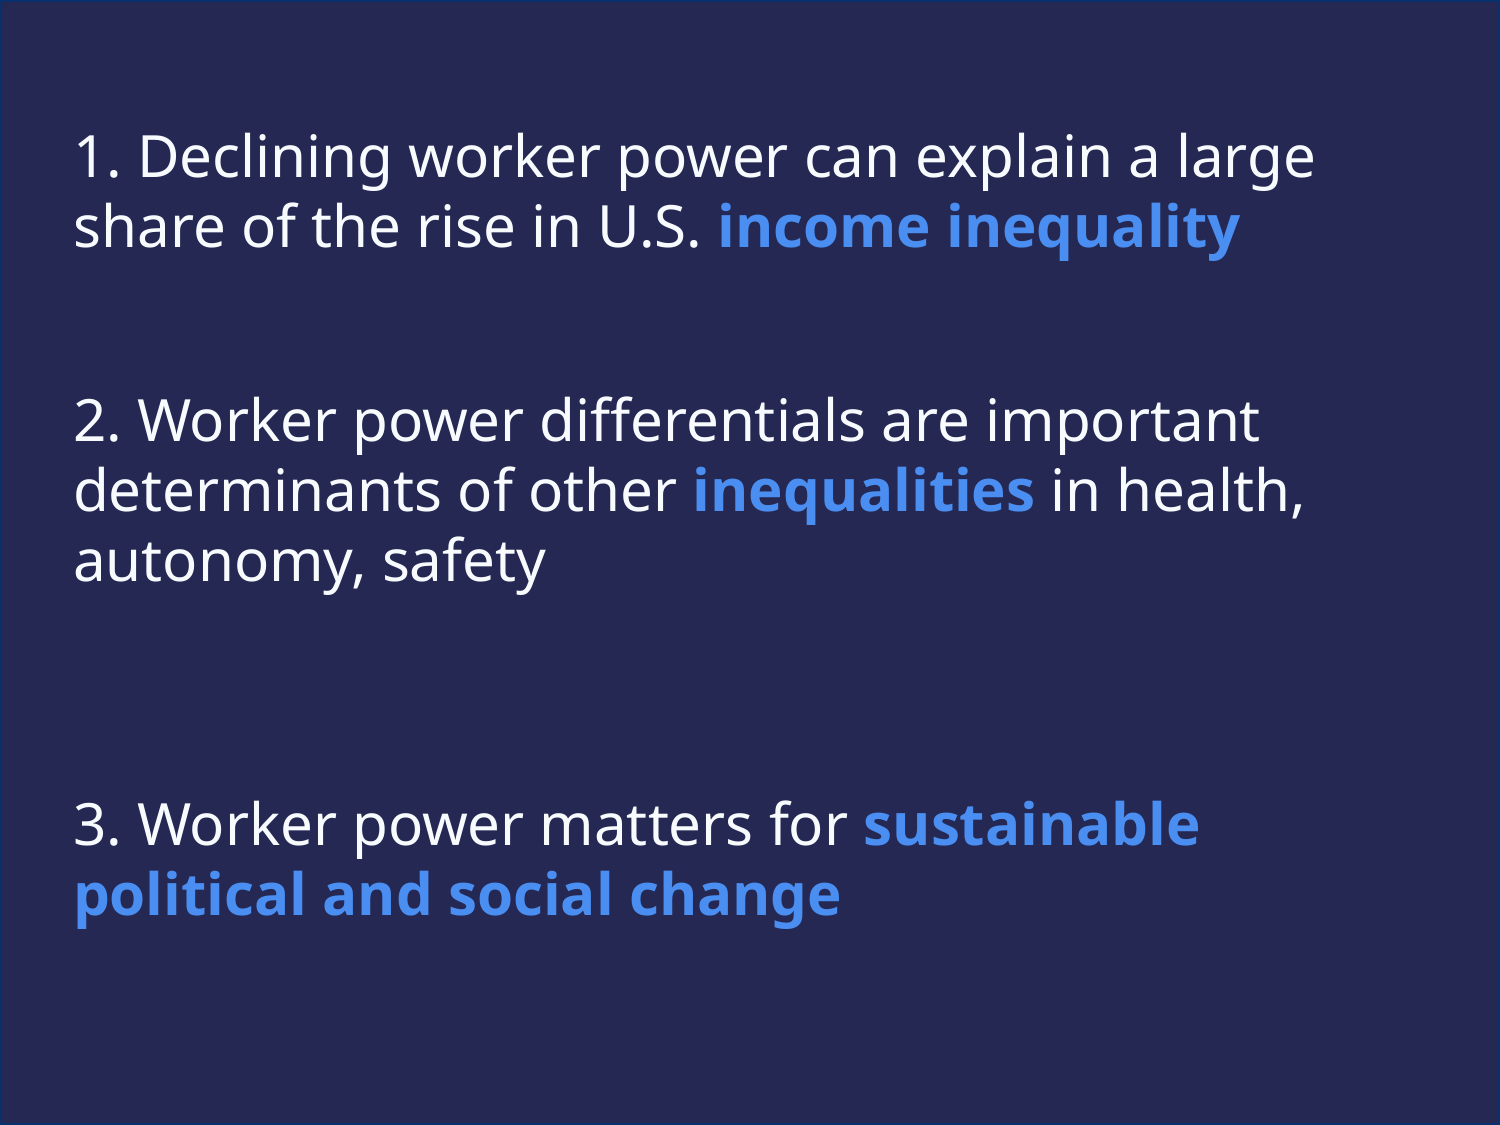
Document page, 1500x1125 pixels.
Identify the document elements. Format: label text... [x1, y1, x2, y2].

text_box 3. Worker power matters for sustainable political and social change [58, 767, 1416, 935]
text_box [0, 0, 1500, 1125]
text_box 2. Worker power differentials are important determinants of other inequalities in health, autonomy, safety [58, 433, 1456, 601]
title 1. Declining worker power can explain a large share of the rise in U.S. income inequality [58, 100, 1416, 267]
